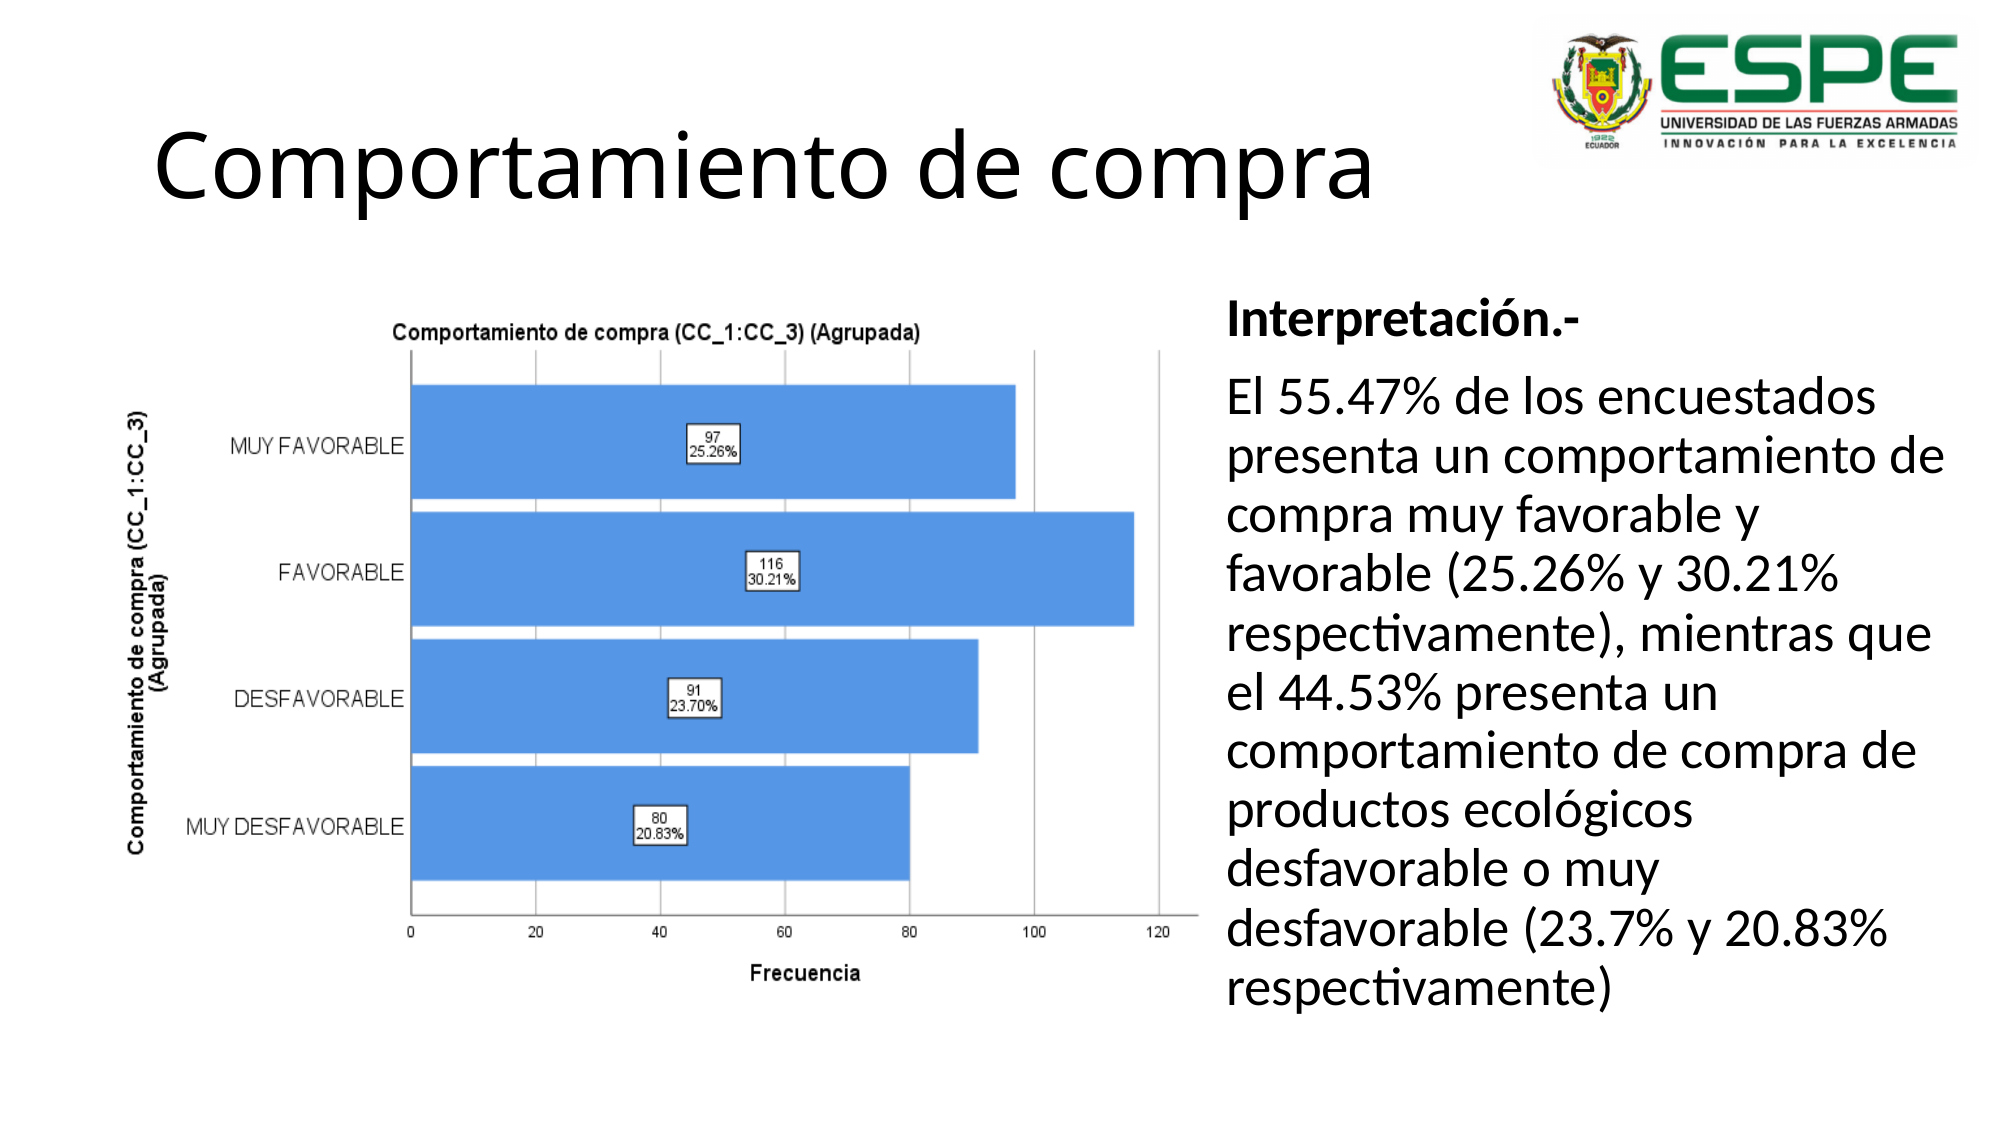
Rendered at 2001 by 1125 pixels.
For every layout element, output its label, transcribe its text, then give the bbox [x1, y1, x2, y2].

picture [1531, 13, 1980, 169]
title Comportamiento de compra [137, 59, 1863, 278]
picture [103, 301, 1211, 1005]
list Interpretación.- El 55.47% de los encuestados presenta un comportamiento de compra muy favorable y favorable (25.26% y 30.21% respectivamente), mientras que el 44.53% presenta un comportamiento de compra de productos ecológicos desfavorable o muy desfavorable (23.7% y 20.83% respectivamente) [1210, 281, 1966, 1025]
